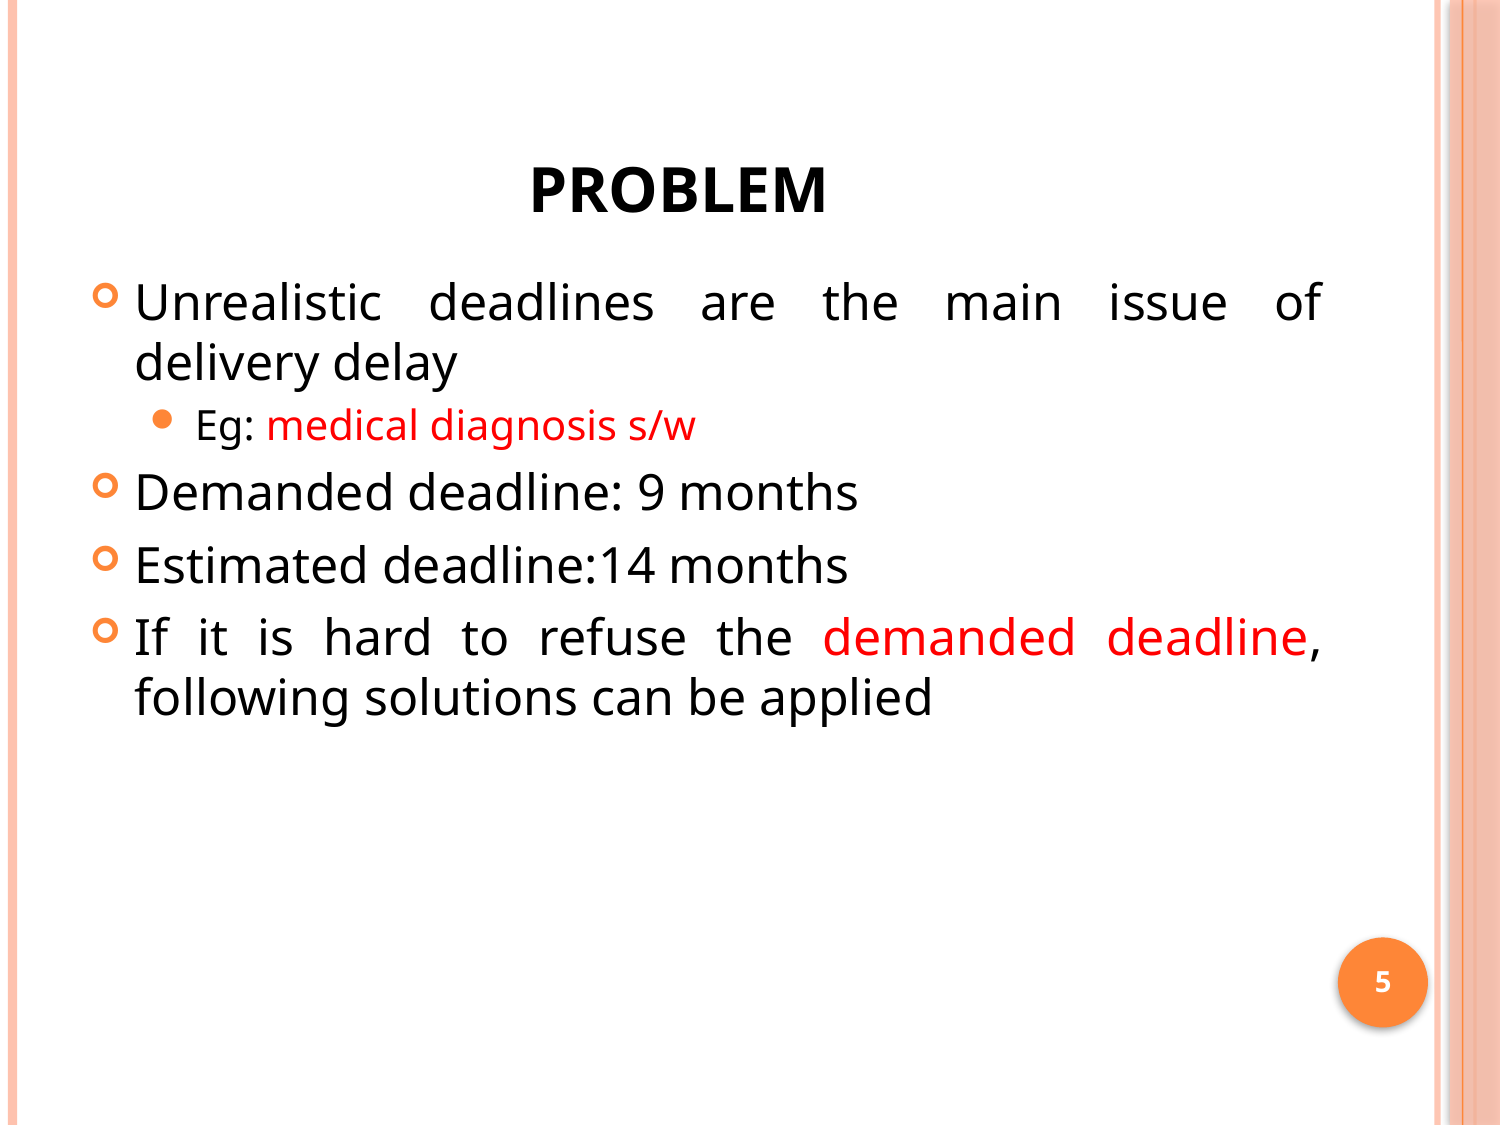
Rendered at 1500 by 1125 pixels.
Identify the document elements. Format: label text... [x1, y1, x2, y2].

slide_number 5 [1333, 940, 1434, 1027]
list Unrealistic deadlines are the main issue of delivery delay Eg: medical diagnosis s/w Demanded deadline: 9 months Estimated deadline:14 months If it is hard to refuse the demanded deadline, following solutions can be applied [75, 262, 1338, 1062]
title PROBLEM [75, 45, 1300, 233]
